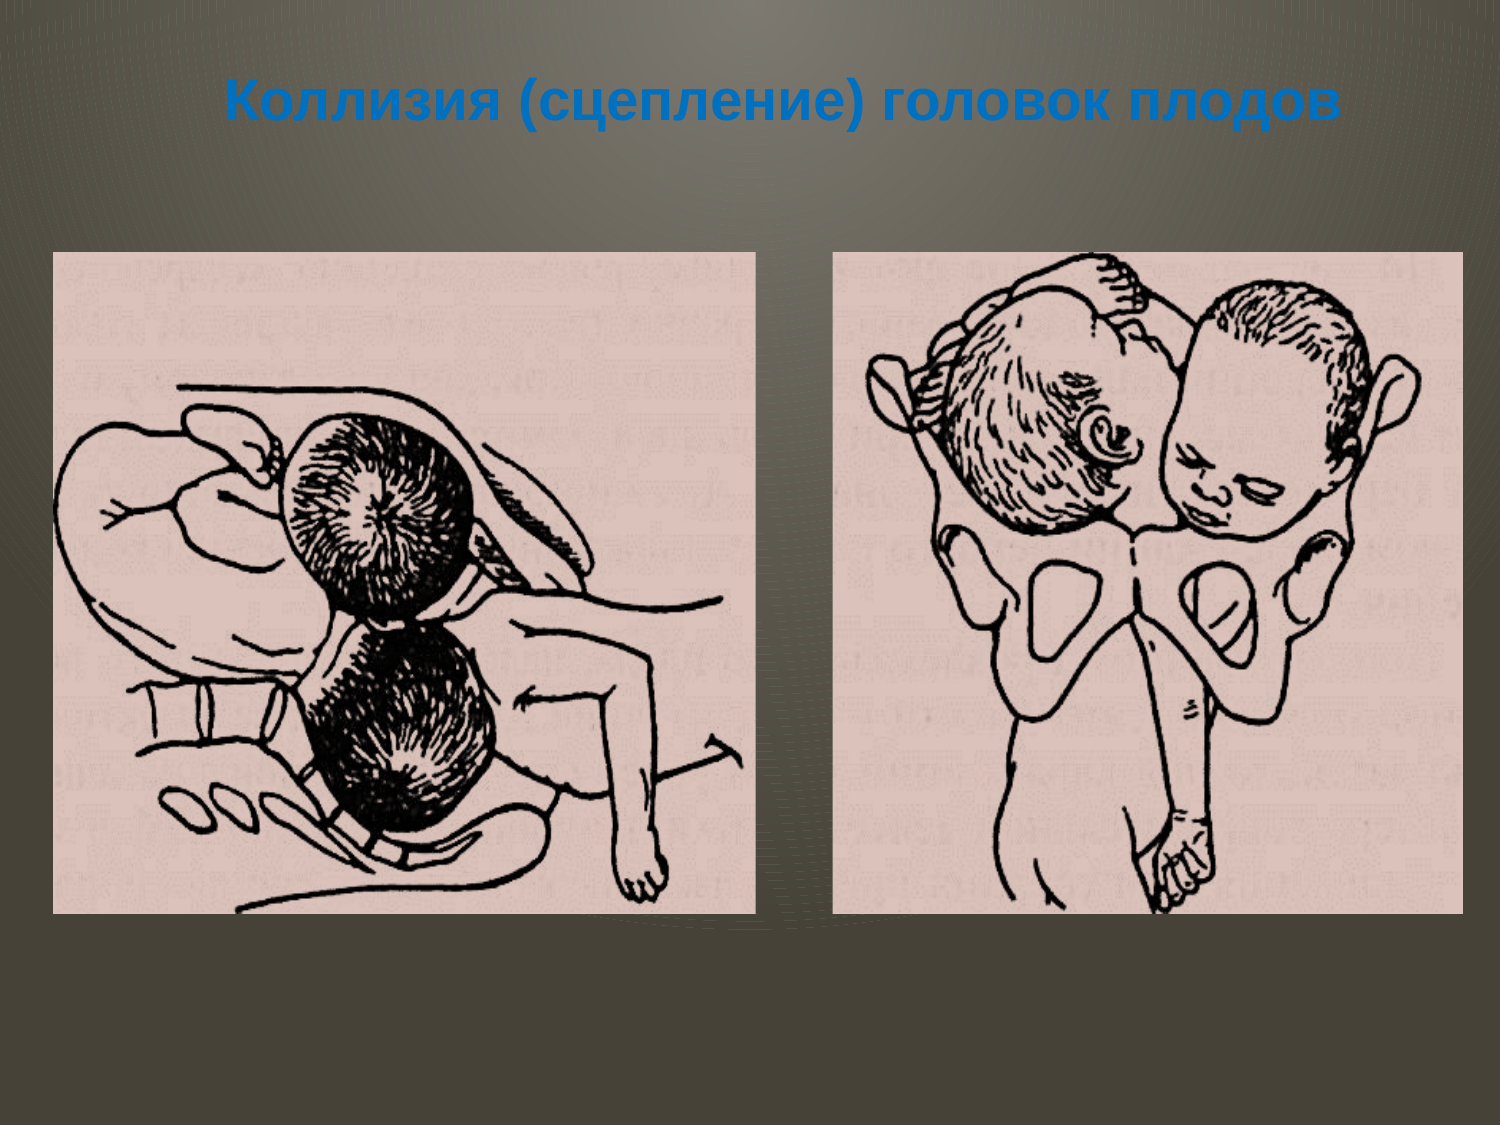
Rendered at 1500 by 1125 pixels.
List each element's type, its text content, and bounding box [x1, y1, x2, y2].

text_box Коллизия (сцепление) головок плодов [82, 54, 1500, 140]
picture [832, 252, 1464, 915]
picture [52, 252, 756, 915]
